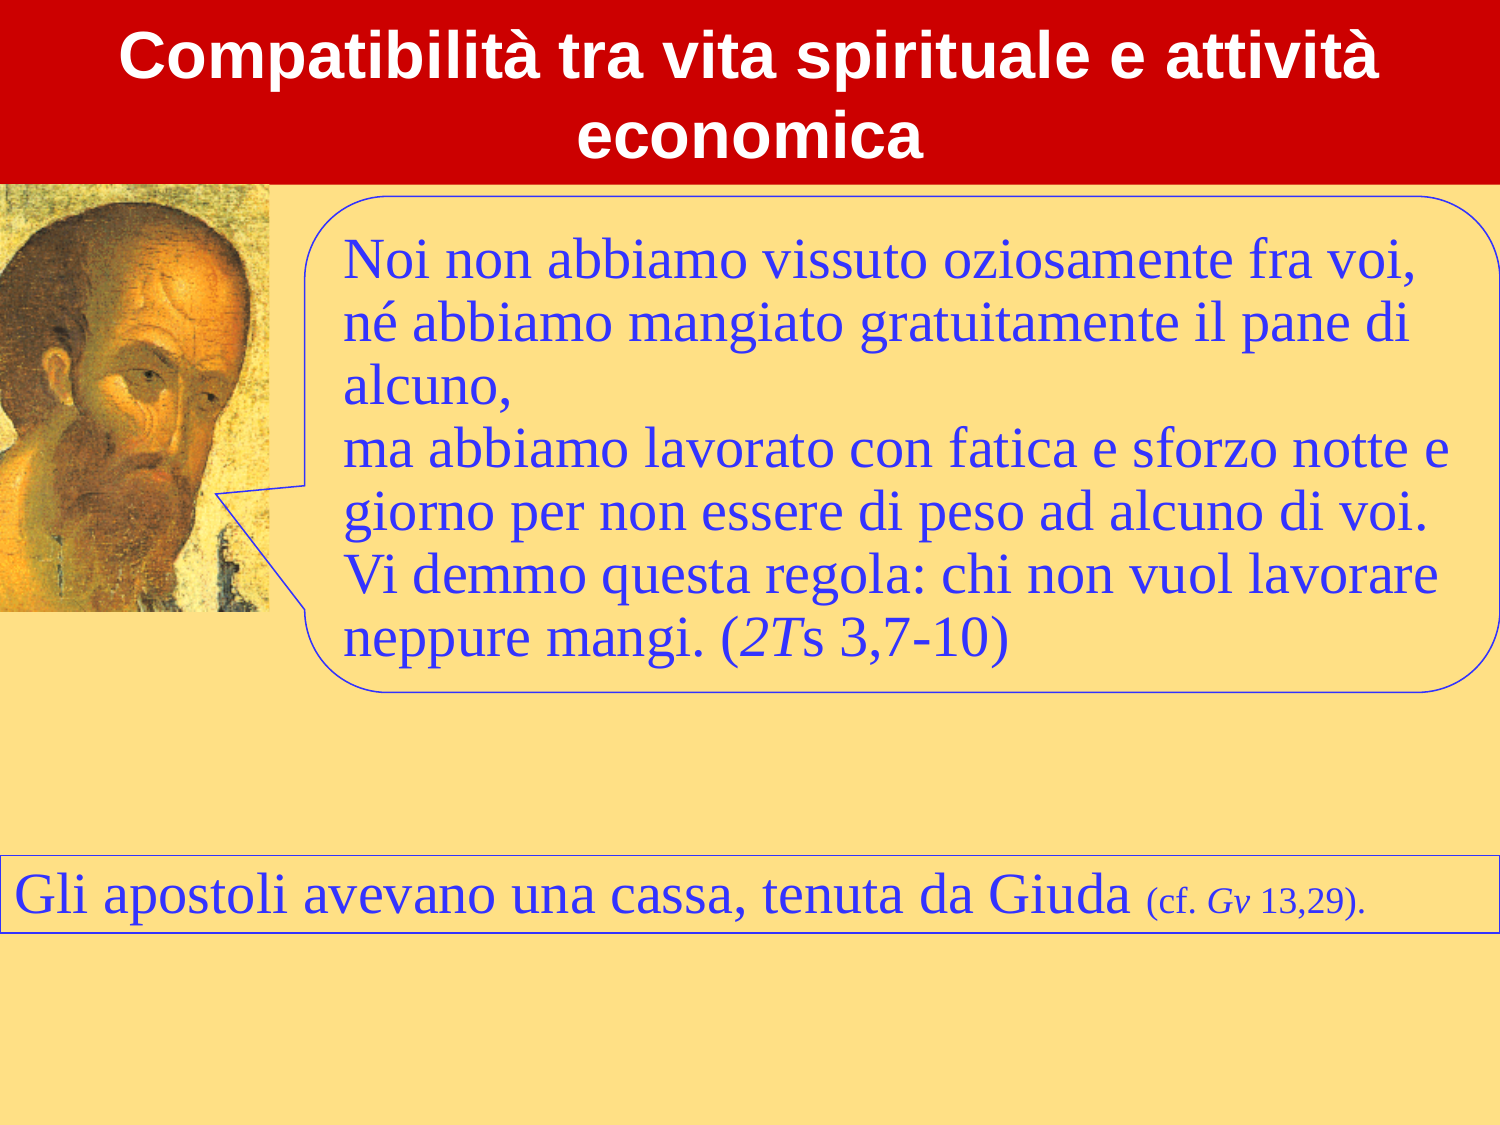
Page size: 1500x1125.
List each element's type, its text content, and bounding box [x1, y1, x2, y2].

title Compatibilità tra vita spirituale e attività economica [0, 0, 1500, 185]
text_box Gli apostoli avevano una cassa, tenuta da Giuda (cf. Gv 13,29). [0, 855, 1500, 934]
picture [0, 184, 270, 612]
text_box Noi non abbiamo vissuto oziosamente fra voi, né abbiamo mangiato gratuitamente il pane di alcuno, ma abbiamo lavorato con fatica e sforzo notte e giorno per non essere di peso ad alcuno di voi. Vi demmo questa regola: chi non vuol lavorare neppure mangi. (2Ts 3,7-10) [274, 196, 1500, 693]
